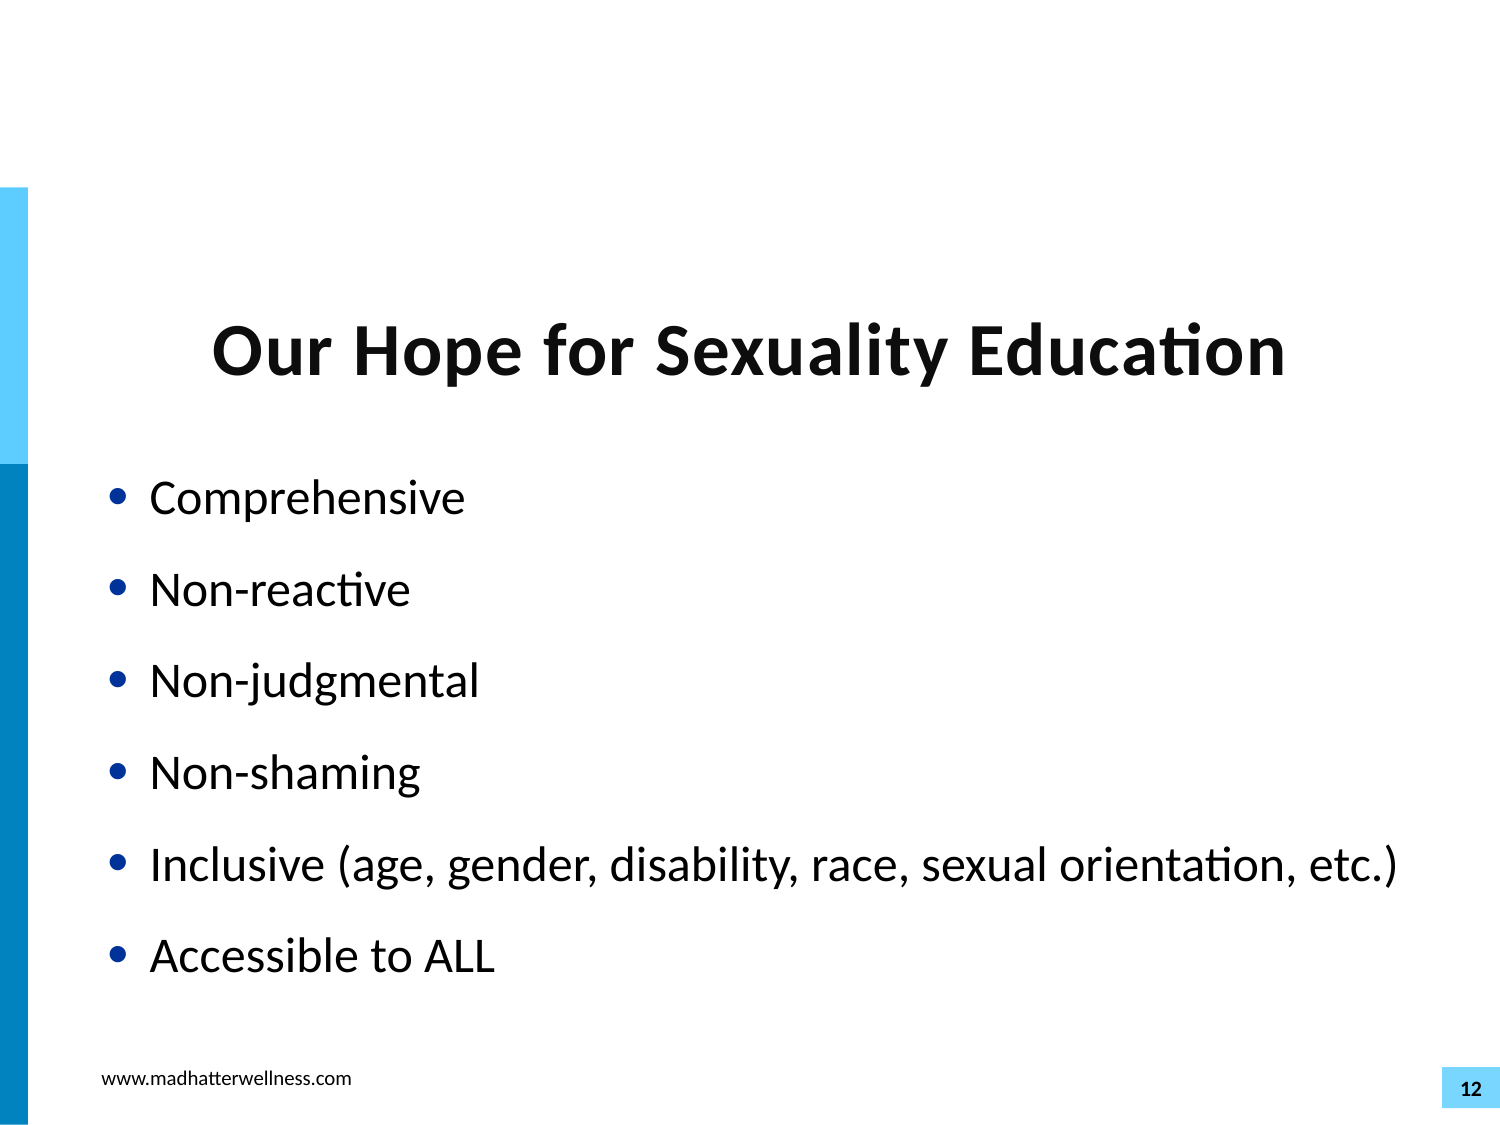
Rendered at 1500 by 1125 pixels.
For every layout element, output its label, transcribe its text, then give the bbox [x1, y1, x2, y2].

list Comprehensive Non-reactive Non-judgmental Non-shaming Inclusive (age, gender, disability, race, sexual orientation, etc.) Accessible to ALL [99, 464, 1426, 1078]
title Our Hope for Sexuality Education [74, 258, 1428, 444]
